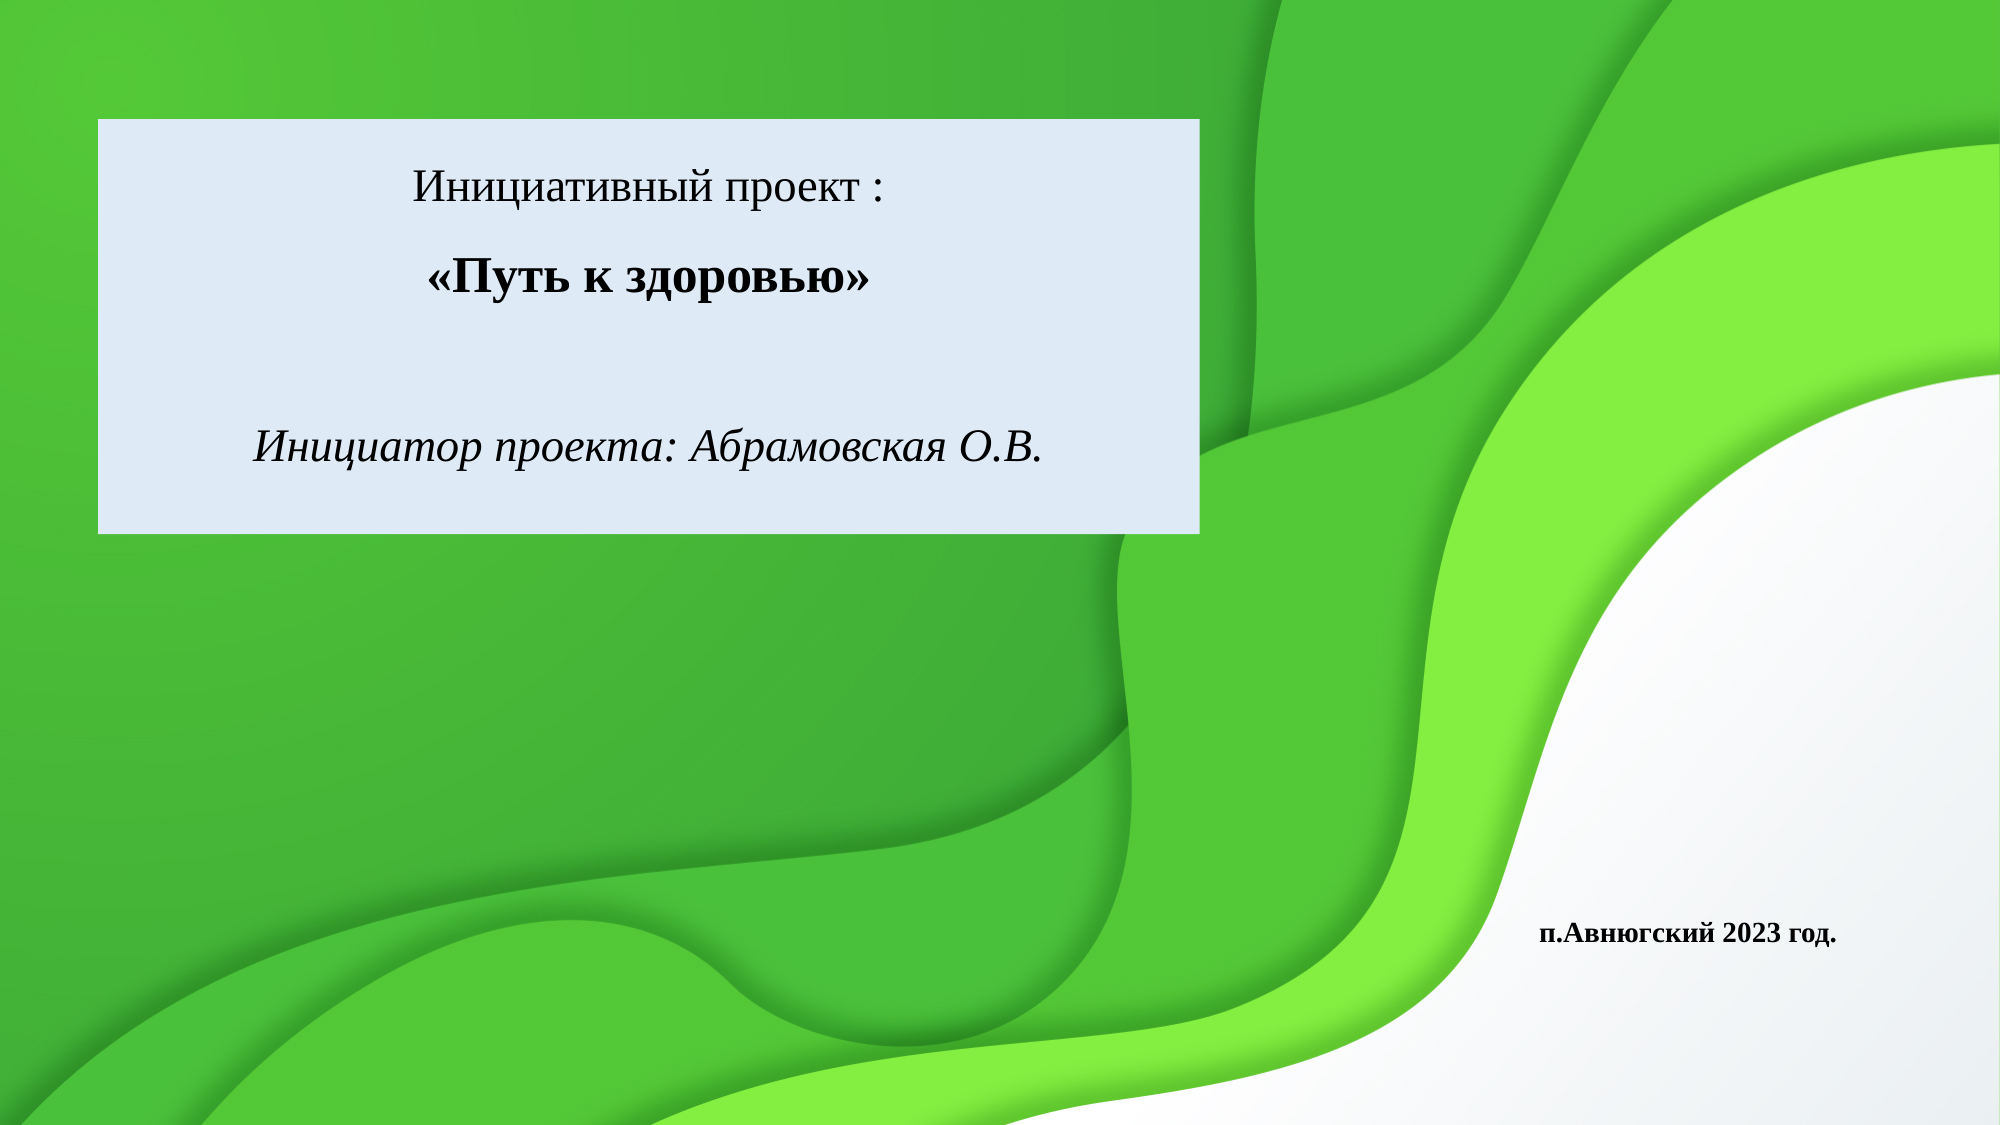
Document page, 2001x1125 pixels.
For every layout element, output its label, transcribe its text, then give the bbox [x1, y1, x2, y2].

title Инициативный проект : «Путь к здоровью» Инициатор проекта: Абрамовская О.В. [98, 119, 1200, 535]
subtitle п.Авнюгский 2023 год. [1524, 889, 1887, 977]
picture [0, 0, 2000, 1125]
